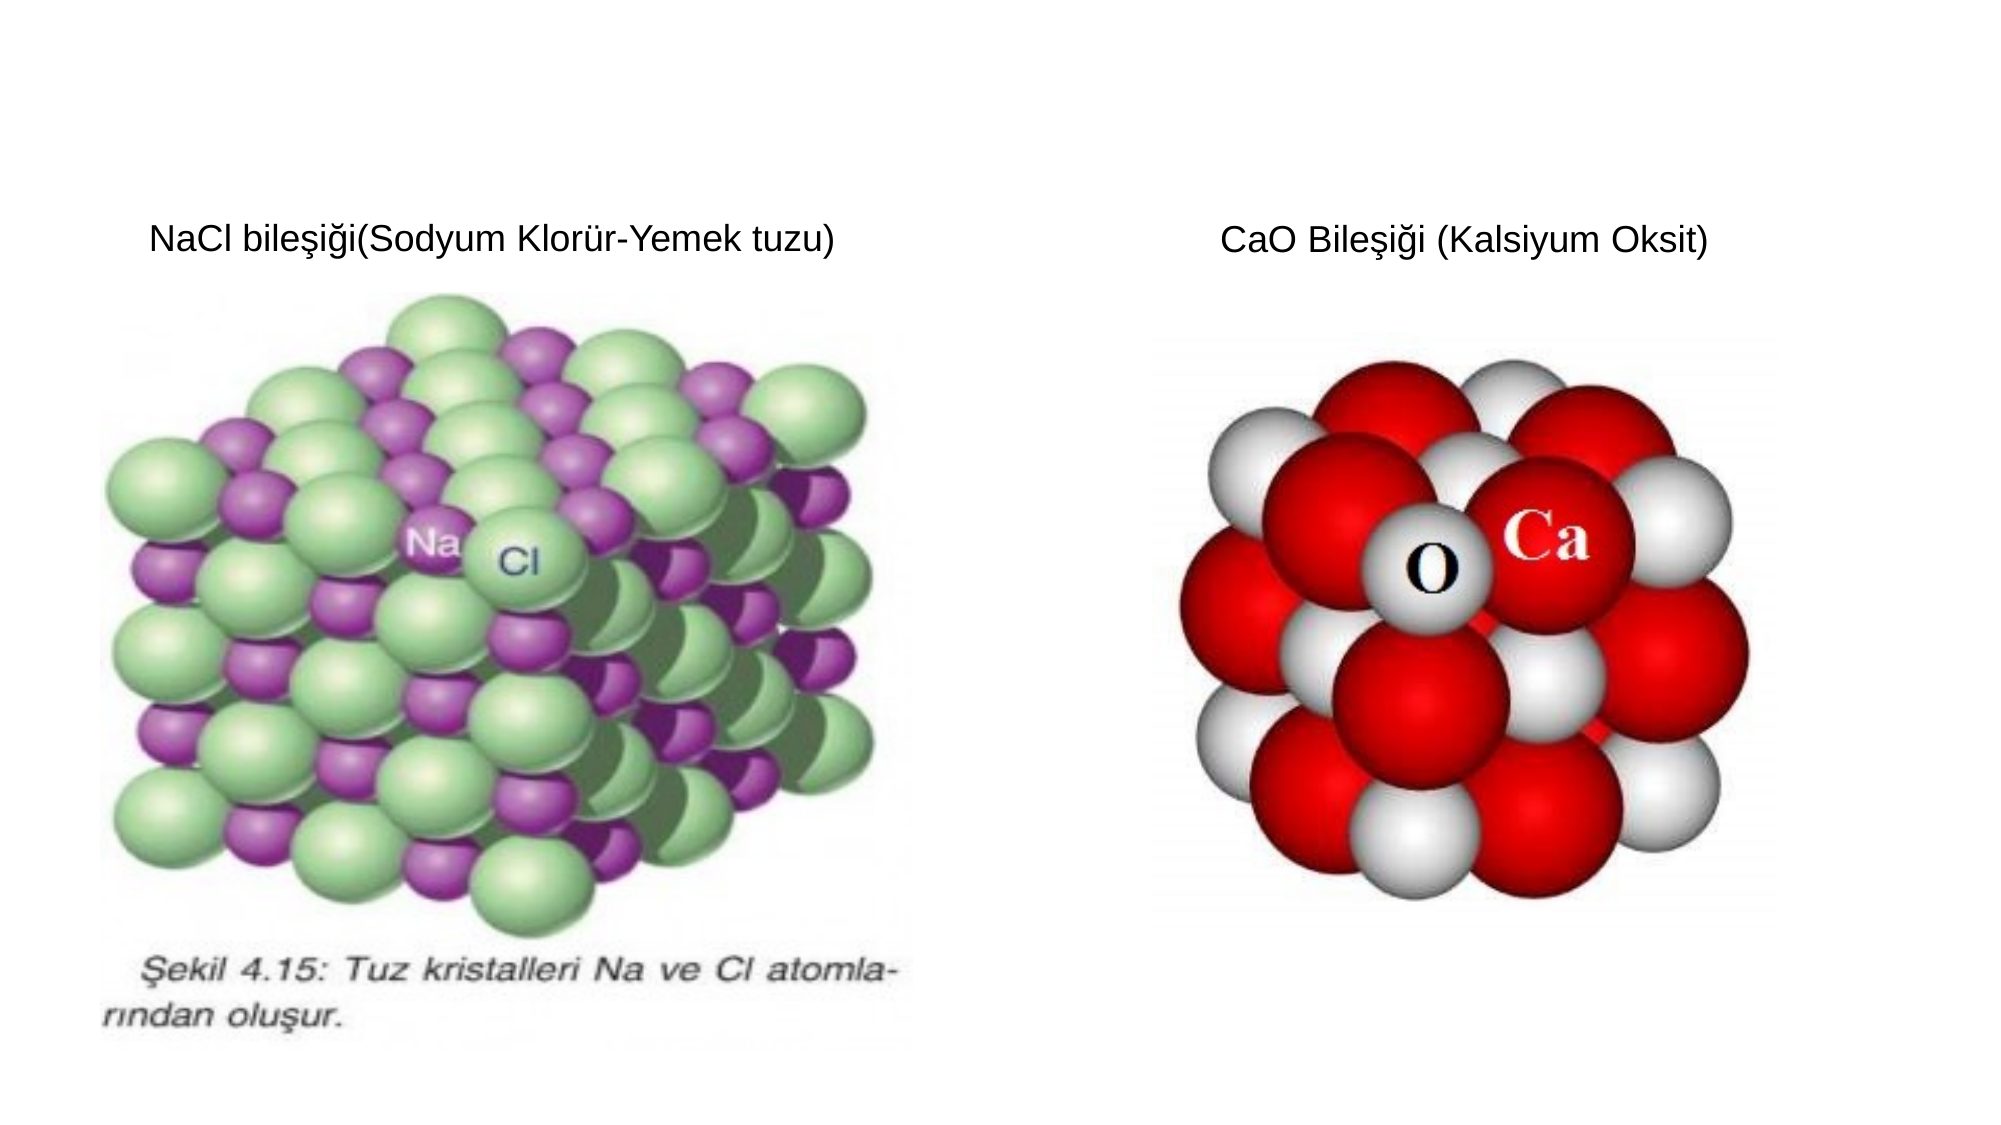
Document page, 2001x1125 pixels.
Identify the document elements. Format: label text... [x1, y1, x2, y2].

picture [1152, 332, 1778, 929]
text_box CaO Bileşiği (Kalsiyum Oksit) [1205, 207, 1725, 312]
text_box NaCl bileşiği(Sodyum Klorür-Yemek tuzu) [123, 206, 851, 267]
picture [100, 292, 914, 1052]
